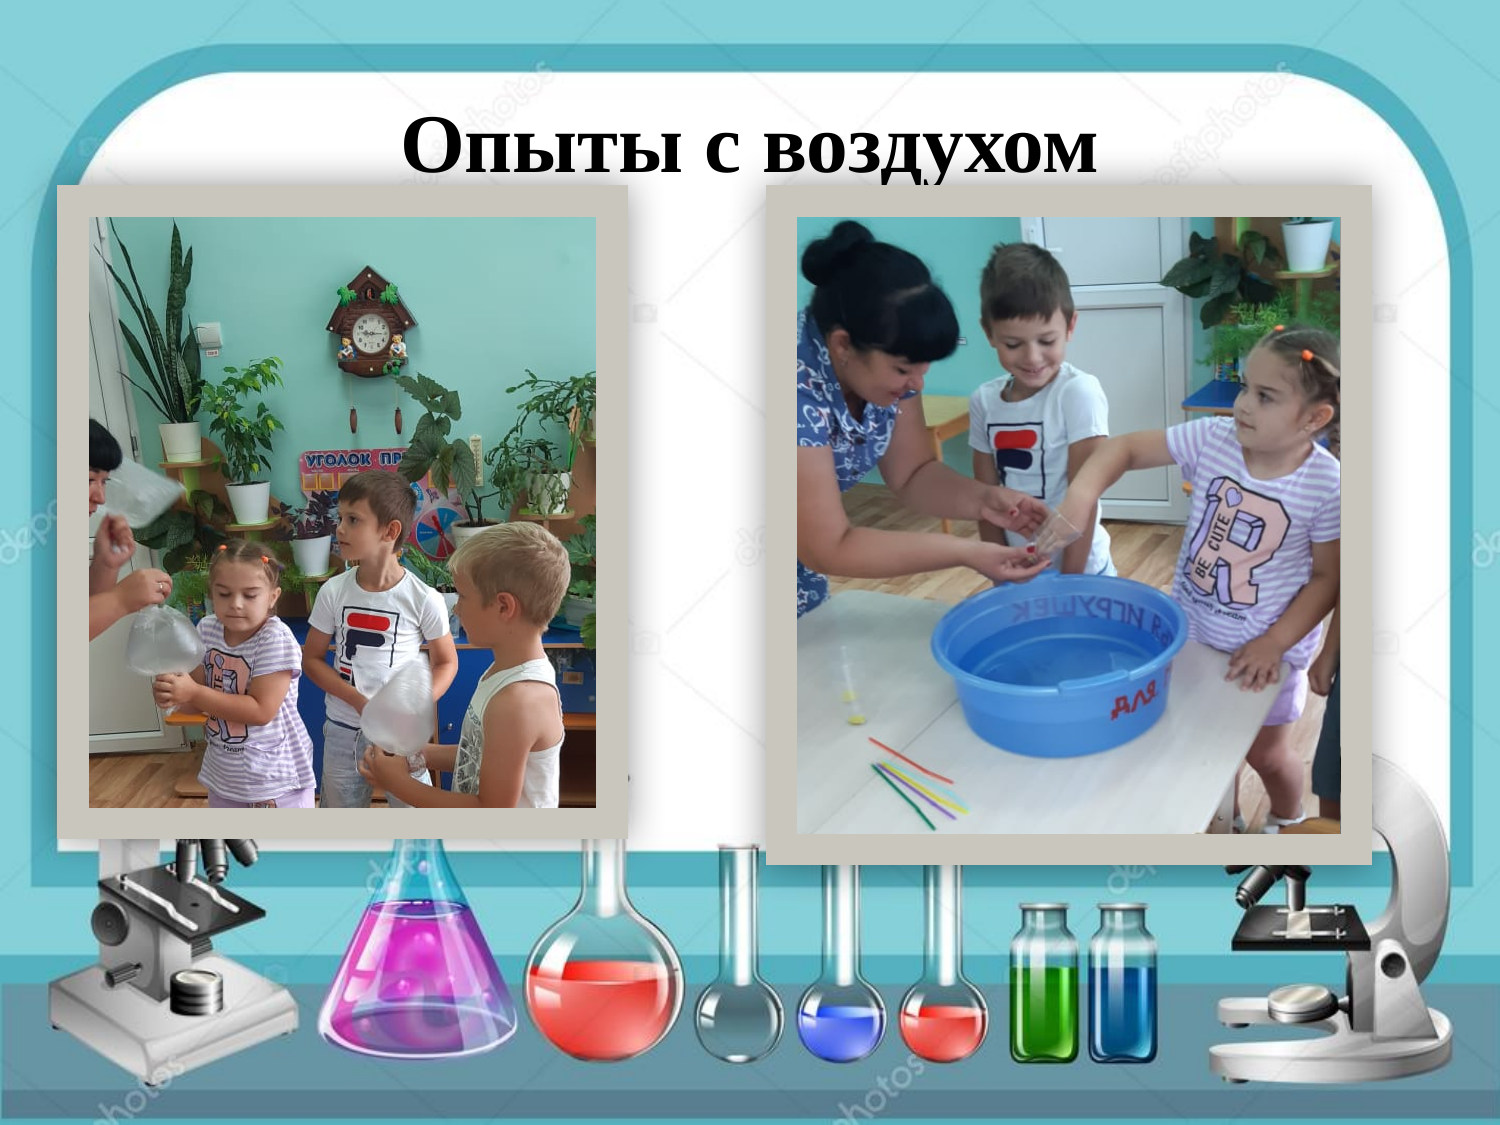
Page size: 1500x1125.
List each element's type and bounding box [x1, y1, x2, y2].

picture [796, 216, 1341, 835]
picture [88, 216, 597, 808]
list [0, 0, 1500, 1125]
